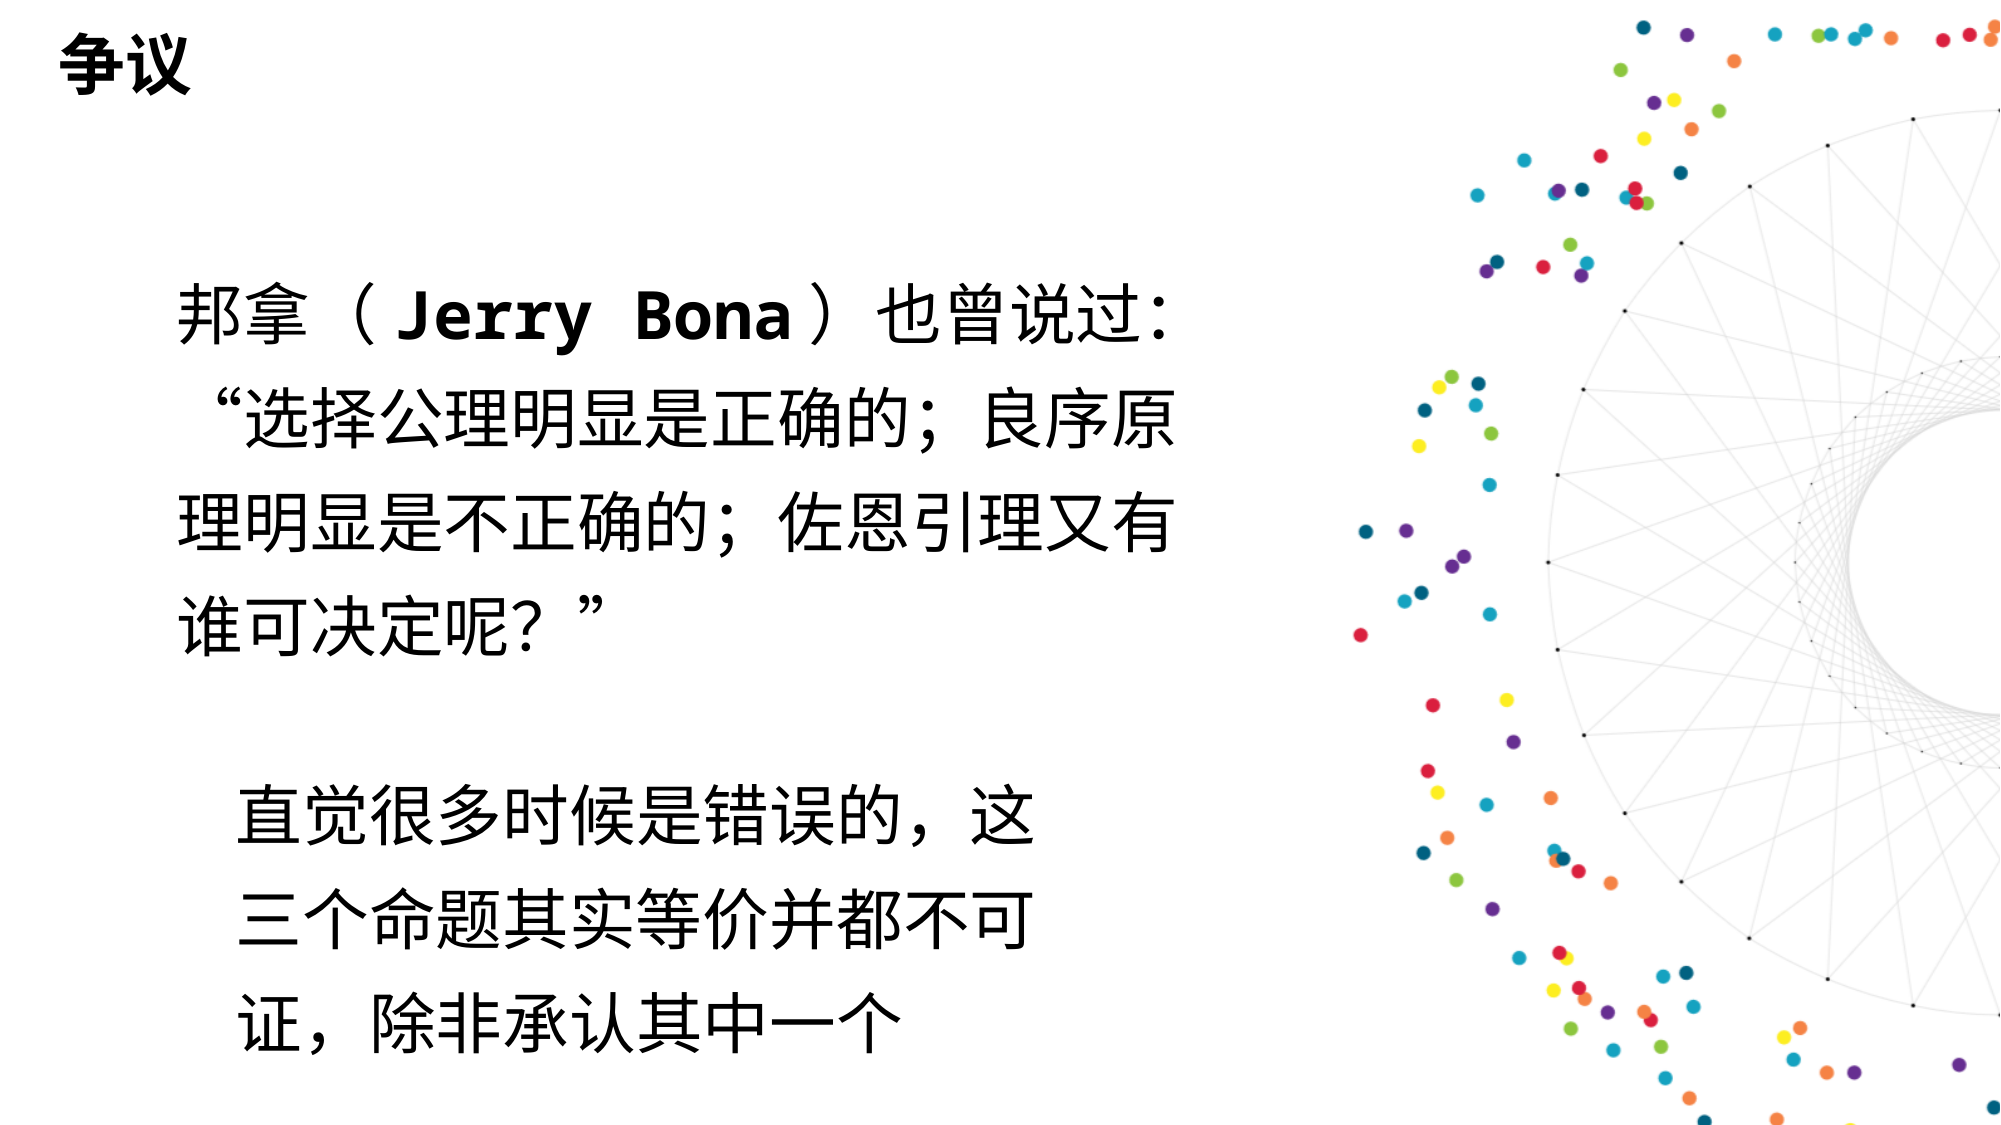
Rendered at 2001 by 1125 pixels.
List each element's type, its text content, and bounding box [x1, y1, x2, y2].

text_box 直觉很多时候是错误的，这三个命题其实等价并都不可证，除非承认其中一个 [220, 742, 1052, 1070]
list 争议 [42, 35, 586, 101]
picture [1269, 0, 2000, 1125]
text_box 邦拿（Jerry Bona）也曾说过：“选择公理明显是正确的；良序原理明显是不正确的；佐恩引理又有谁可决定呢？” [162, 241, 1218, 672]
